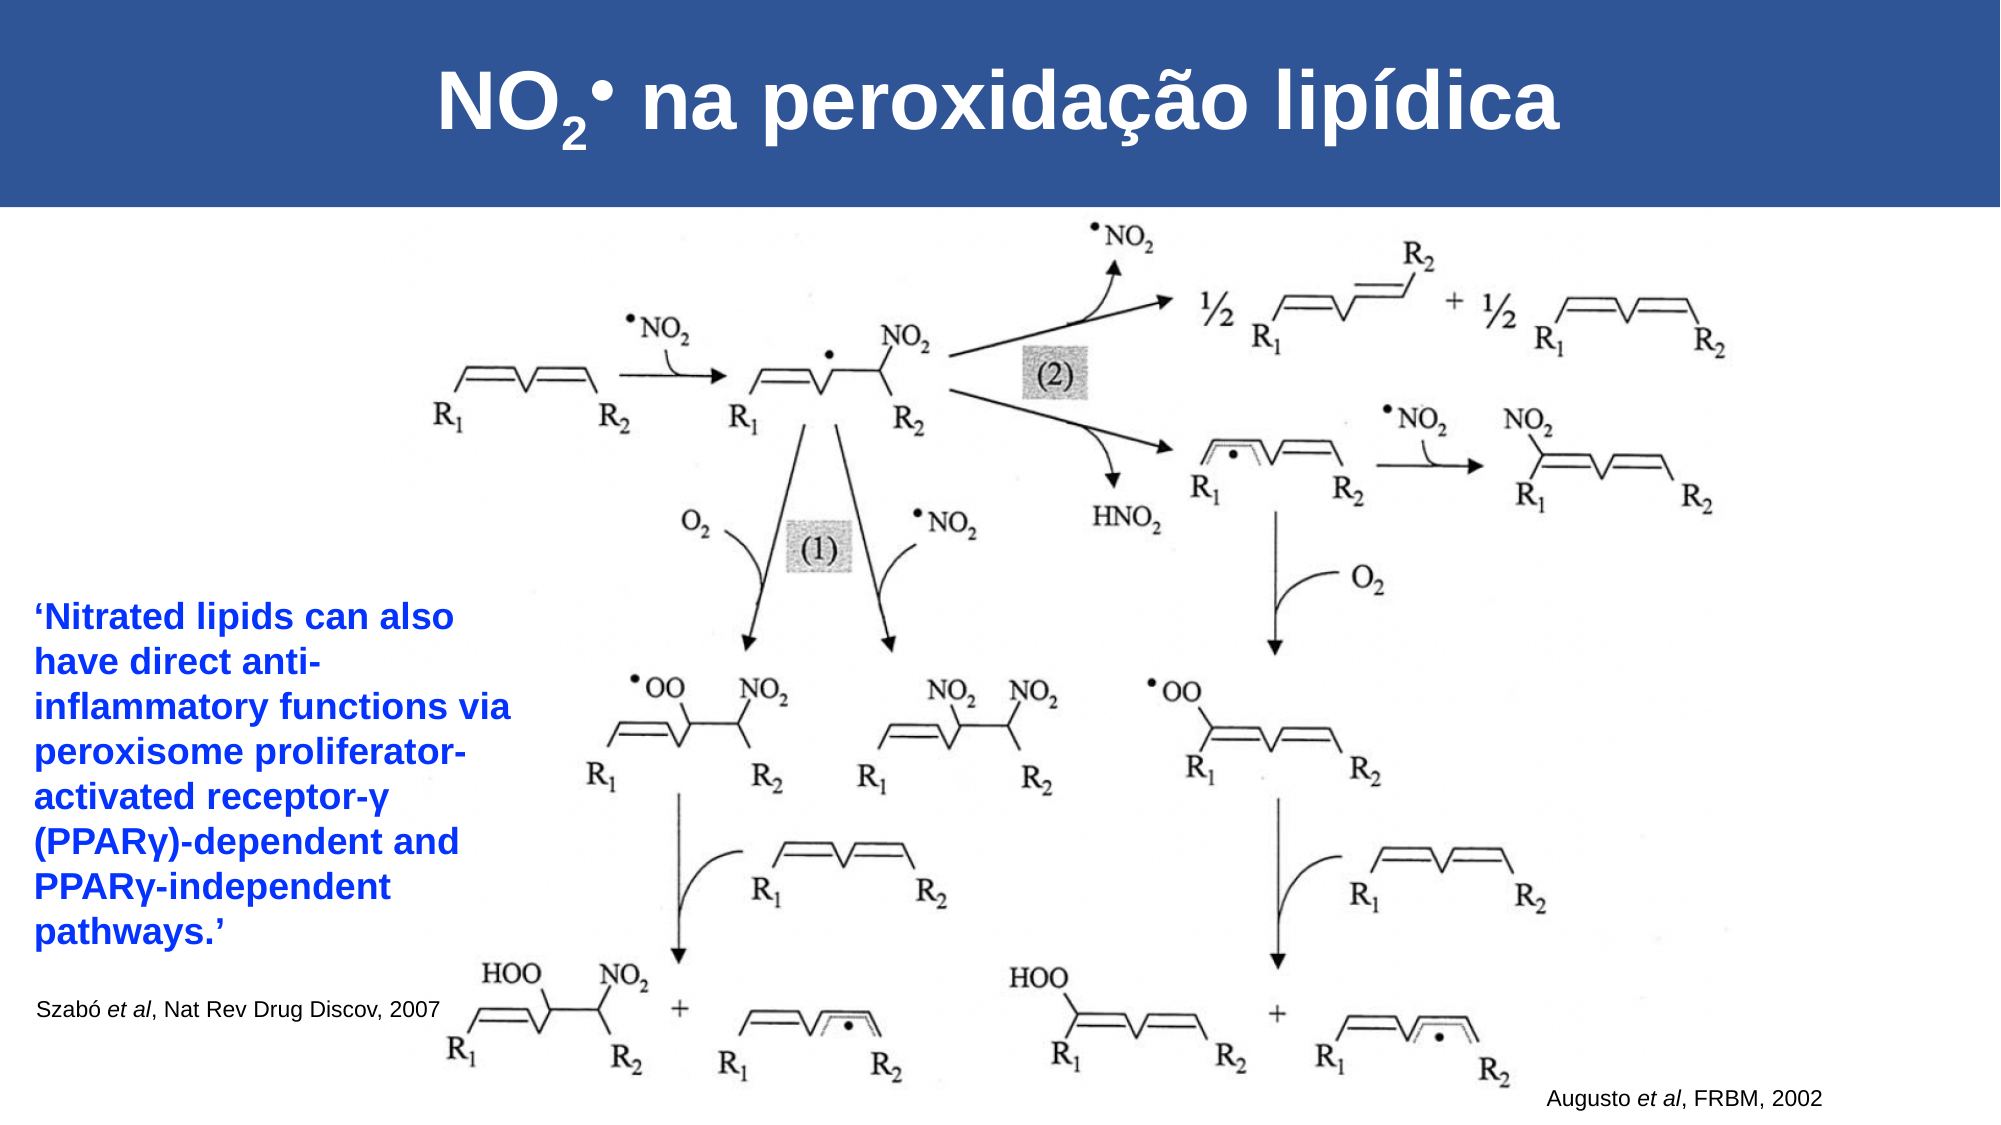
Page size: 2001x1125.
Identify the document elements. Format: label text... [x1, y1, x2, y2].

text_box NO2● na peroxidação lipídica [0, 0, 2000, 208]
text_box Augusto et al, FRBM, 2002 [1531, 1076, 1838, 1119]
picture [378, 207, 1734, 1098]
text_box ‘Nitrated lipids can also have direct anti-inflammatory functions via peroxisome proliferator-activated receptor-γ (PPARγ)-dependent and PPARγ-independent pathways.’ [19, 584, 378, 960]
text_box Szabó et al, Nat Rev Drug Discov, 2007 [21, 987, 378, 1030]
